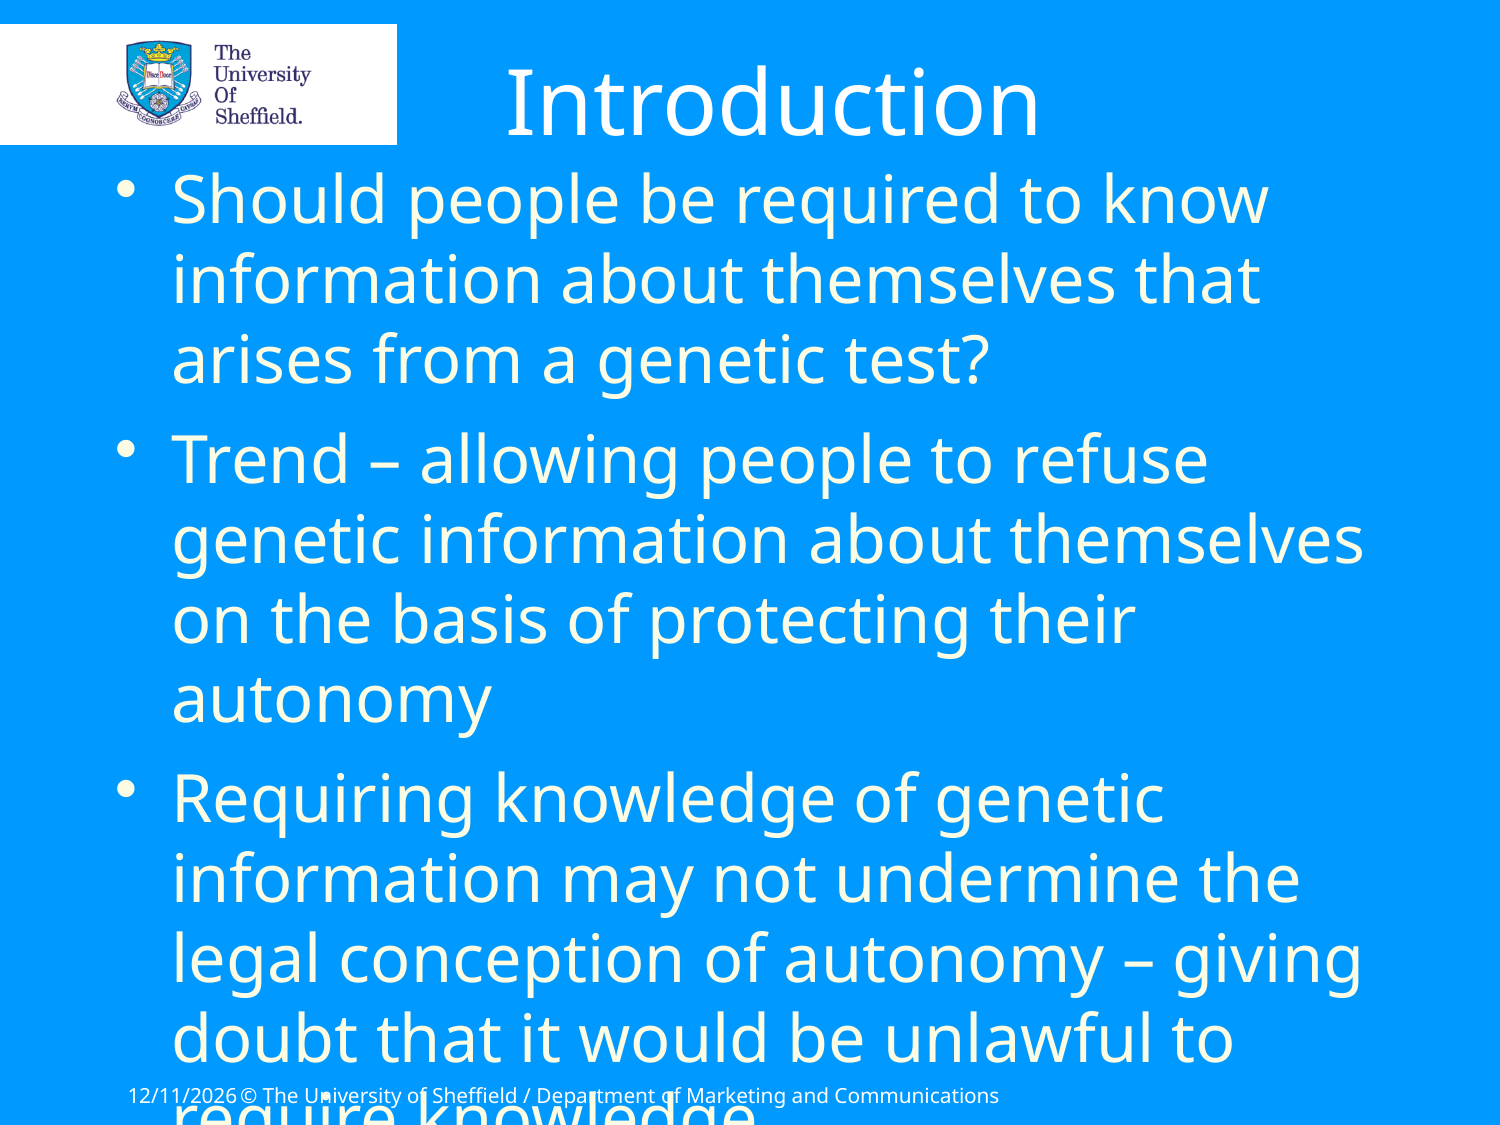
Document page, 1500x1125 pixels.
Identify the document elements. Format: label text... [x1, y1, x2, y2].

footer © The University of Sheffield / Department of Marketing and Communications [225, 1118, 1075, 1125]
picture [140, 48, 150, 54]
picture [168, 48, 178, 54]
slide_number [112, 1118, 225, 1125]
title Introduction [99, 54, 1450, 149]
picture [154, 44, 165, 54]
picture [0, 24, 397, 145]
list Should people be required to know information about themselves that arises from a genetic test? Trend – allowing people to refuse genetic information about themselves on the basis of protecting their autonomy Requiring knowledge of genetic information may not undermine the legal conception of autonomy – giving doubt that it would be unlawful to require knowledge [99, 149, 1450, 1118]
